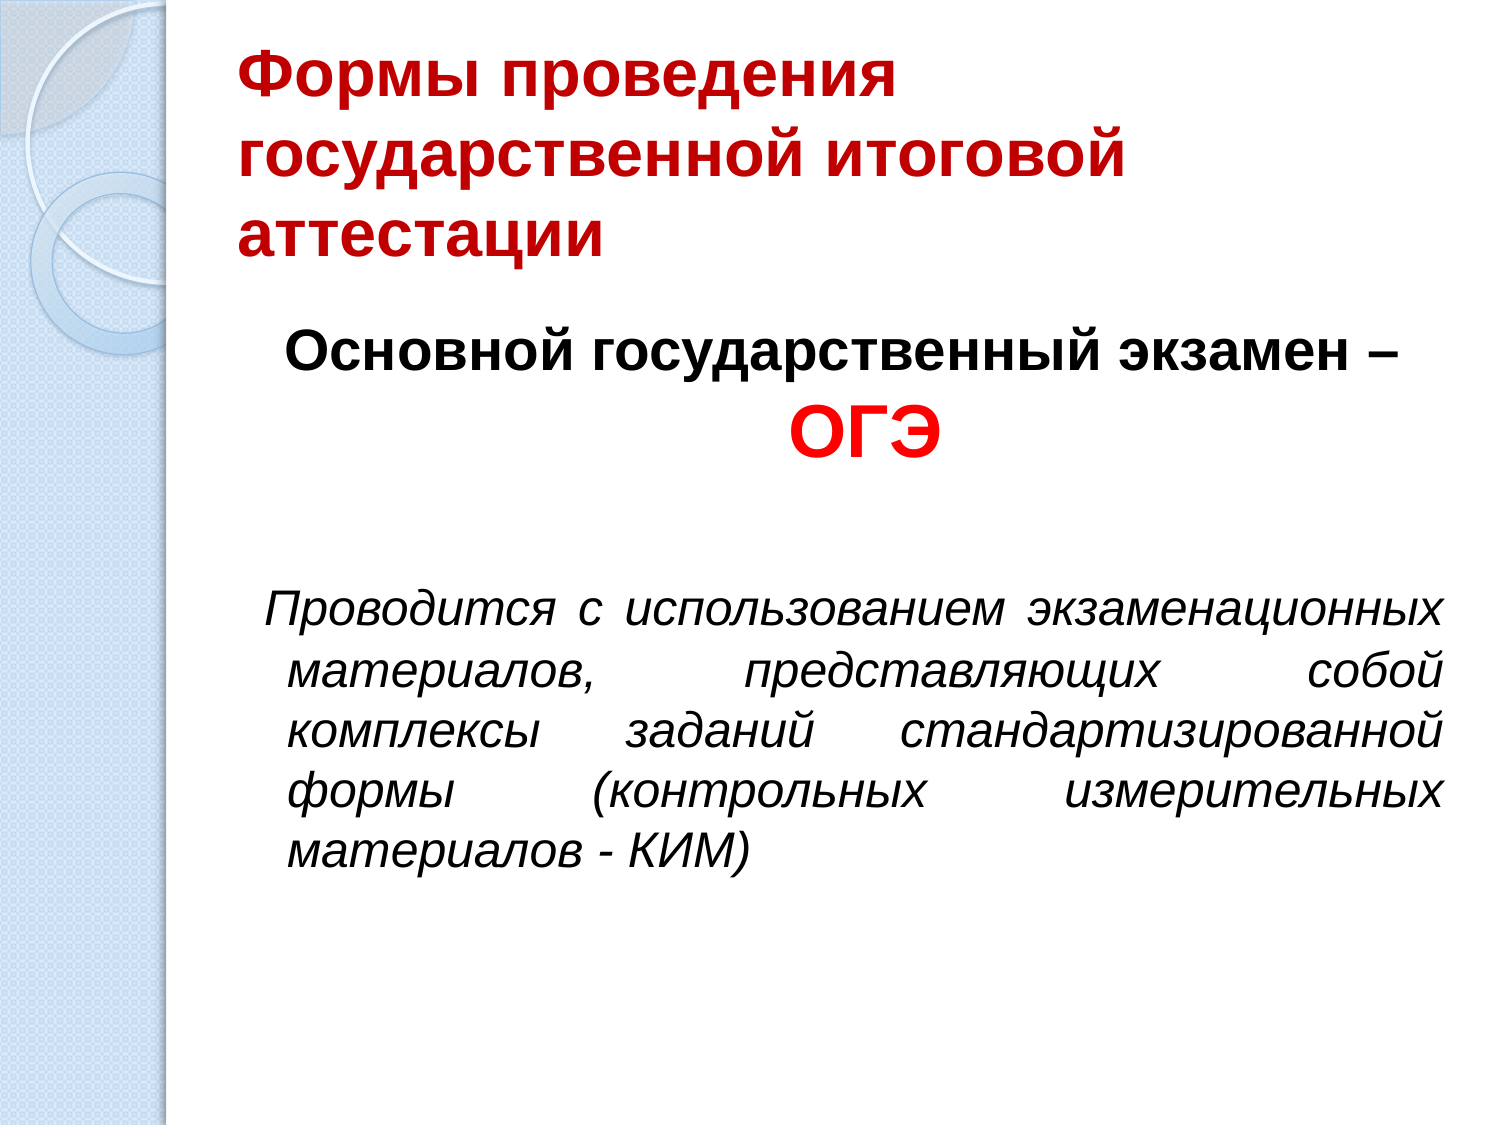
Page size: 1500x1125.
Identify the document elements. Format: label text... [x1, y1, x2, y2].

list Основной государственный экзамен – ОГЭ Проводится с использованием экзаменационных материалов, представляющих собой комплексы заданий стандартизированной формы (контрольных измерительных материалов - КИМ) [212, 304, 1459, 1005]
title Формы проведения государственной итоговой аттестации [222, 19, 1454, 282]
